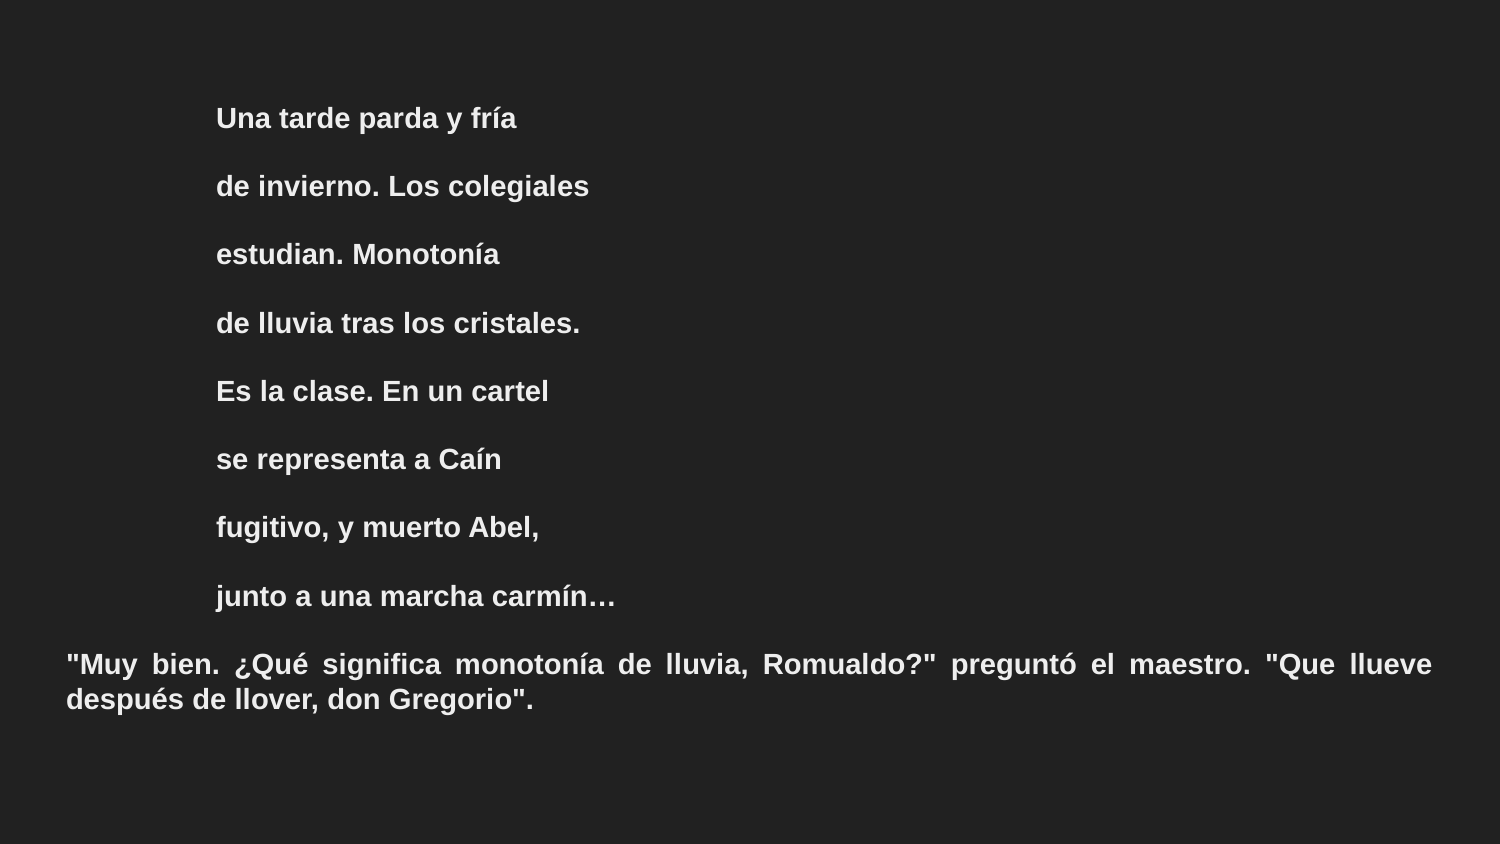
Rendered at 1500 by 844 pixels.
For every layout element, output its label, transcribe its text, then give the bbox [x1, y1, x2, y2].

list Una tarde parda y fría de invierno. Los colegiales estudian. Monotonía de lluvia tras los cristales. Es la clase. En un cartel se representa a Caín fugitivo, y muerto Abel, junto a una marcha carmín… "Muy bien. ¿Qué significa monotonía de lluvia, Romualdo?" preguntó el maestro. "Que llueve después de llover, don Gregorio". [51, 15, 1449, 818]
